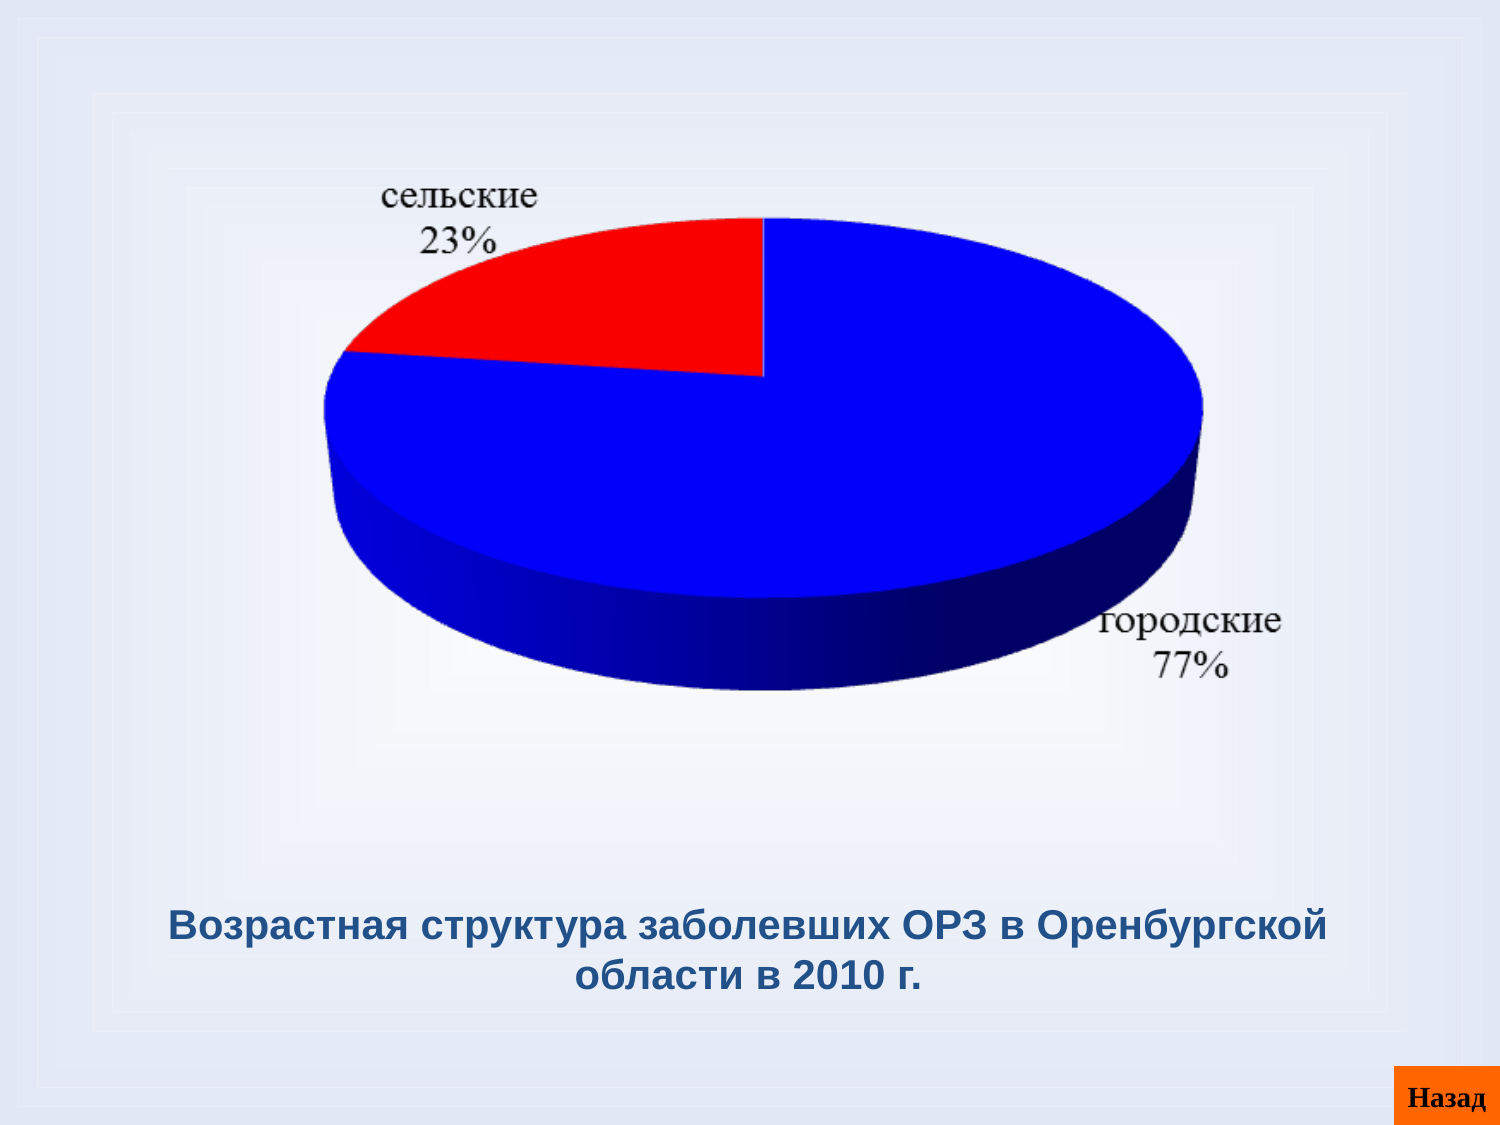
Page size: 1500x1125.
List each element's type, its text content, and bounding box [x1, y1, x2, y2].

text_box Возрастная структура заболевших ОРЗ в Оренбургской области в 2010 г. [70, 890, 1427, 1006]
text_box Назад [1393, 1066, 1500, 1125]
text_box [187, 93, 1339, 826]
